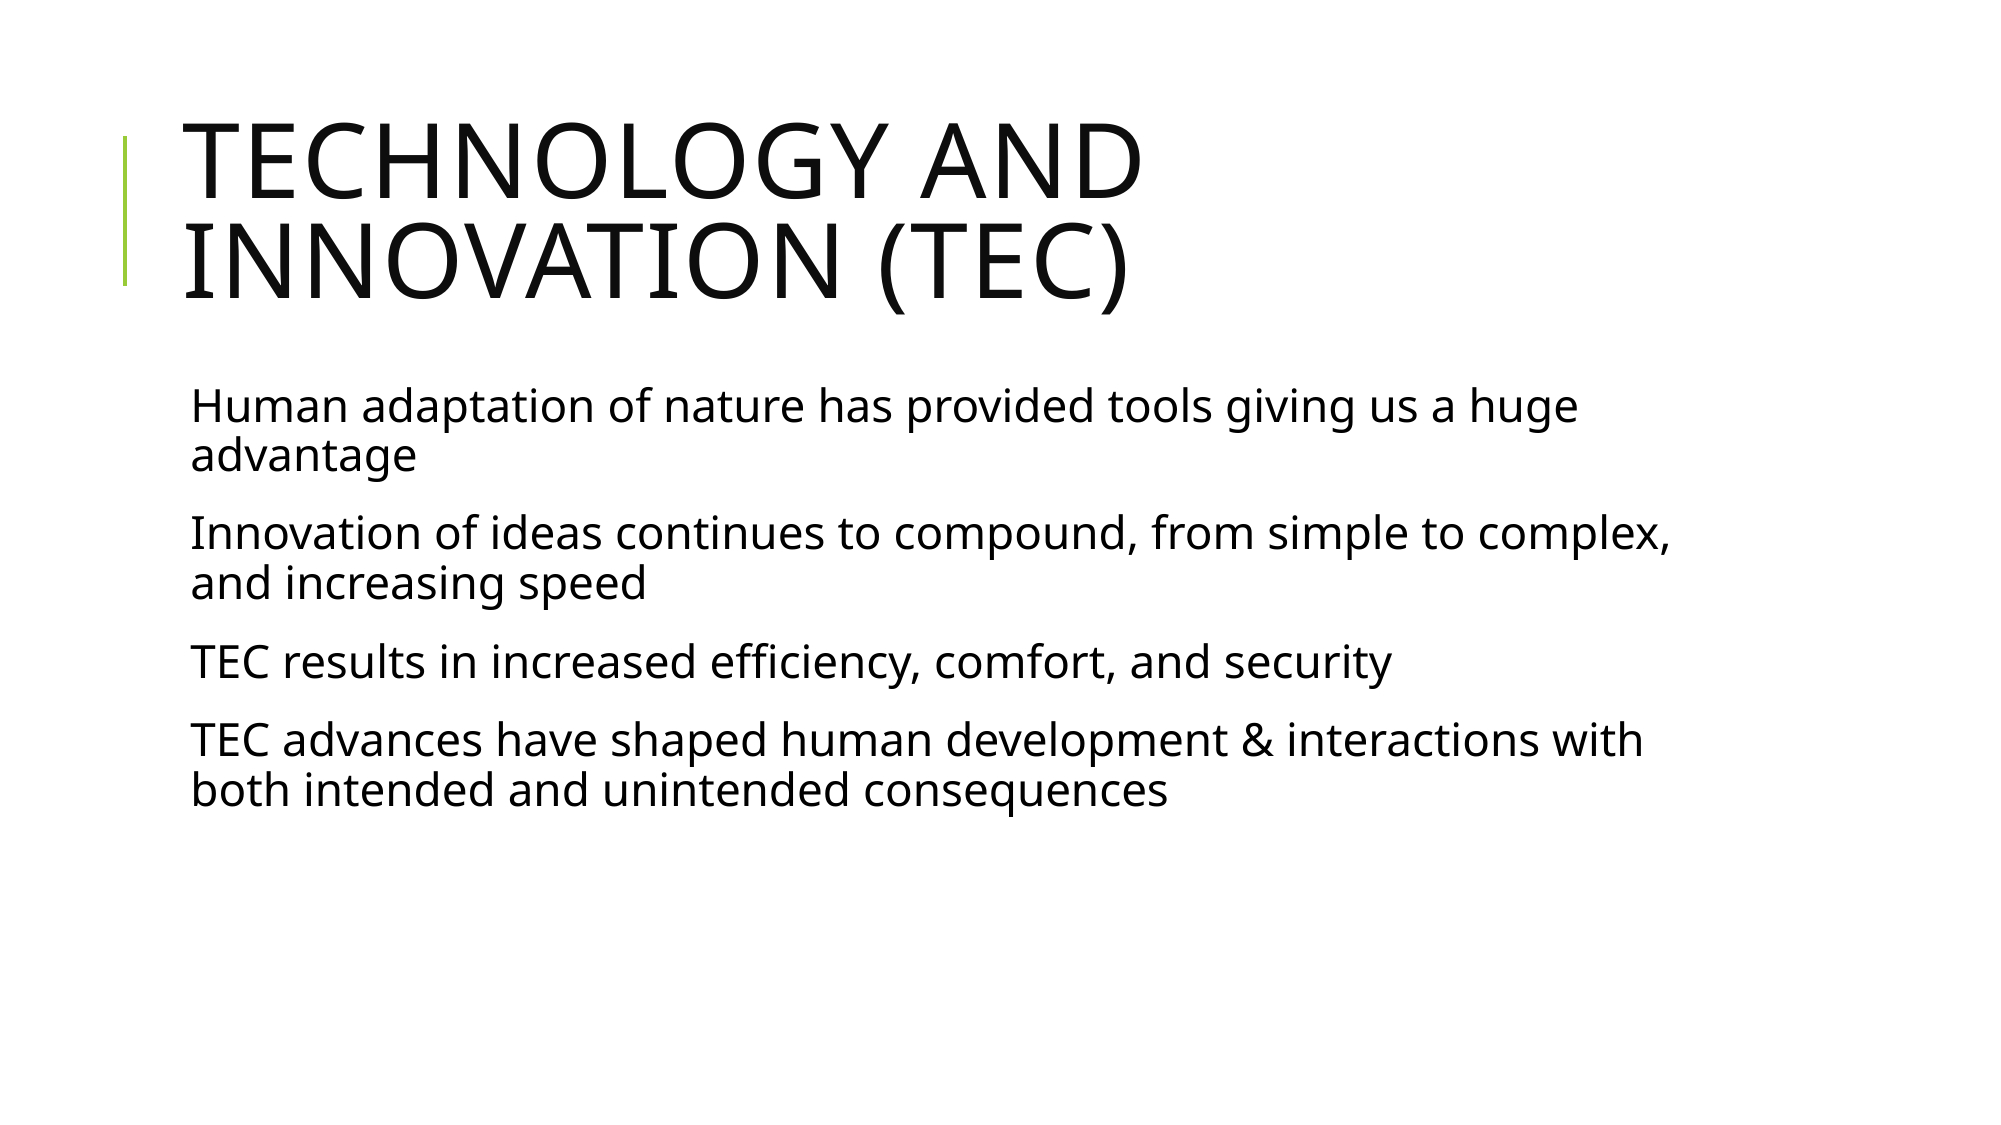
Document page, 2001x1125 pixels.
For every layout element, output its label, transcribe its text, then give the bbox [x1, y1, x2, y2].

title TECHNOLOGY AND INNOVATION (TEC) [168, 96, 1763, 342]
list Human adaptation of nature has provided tools giving us a huge advantage Innovation of ideas continues to compound, from simple to complex, and increasing speed TEC results in increased efficiency, comfort, and security TEC advances have shaped human development & interactions with both intended and unintended consequences [168, 375, 1763, 1035]
